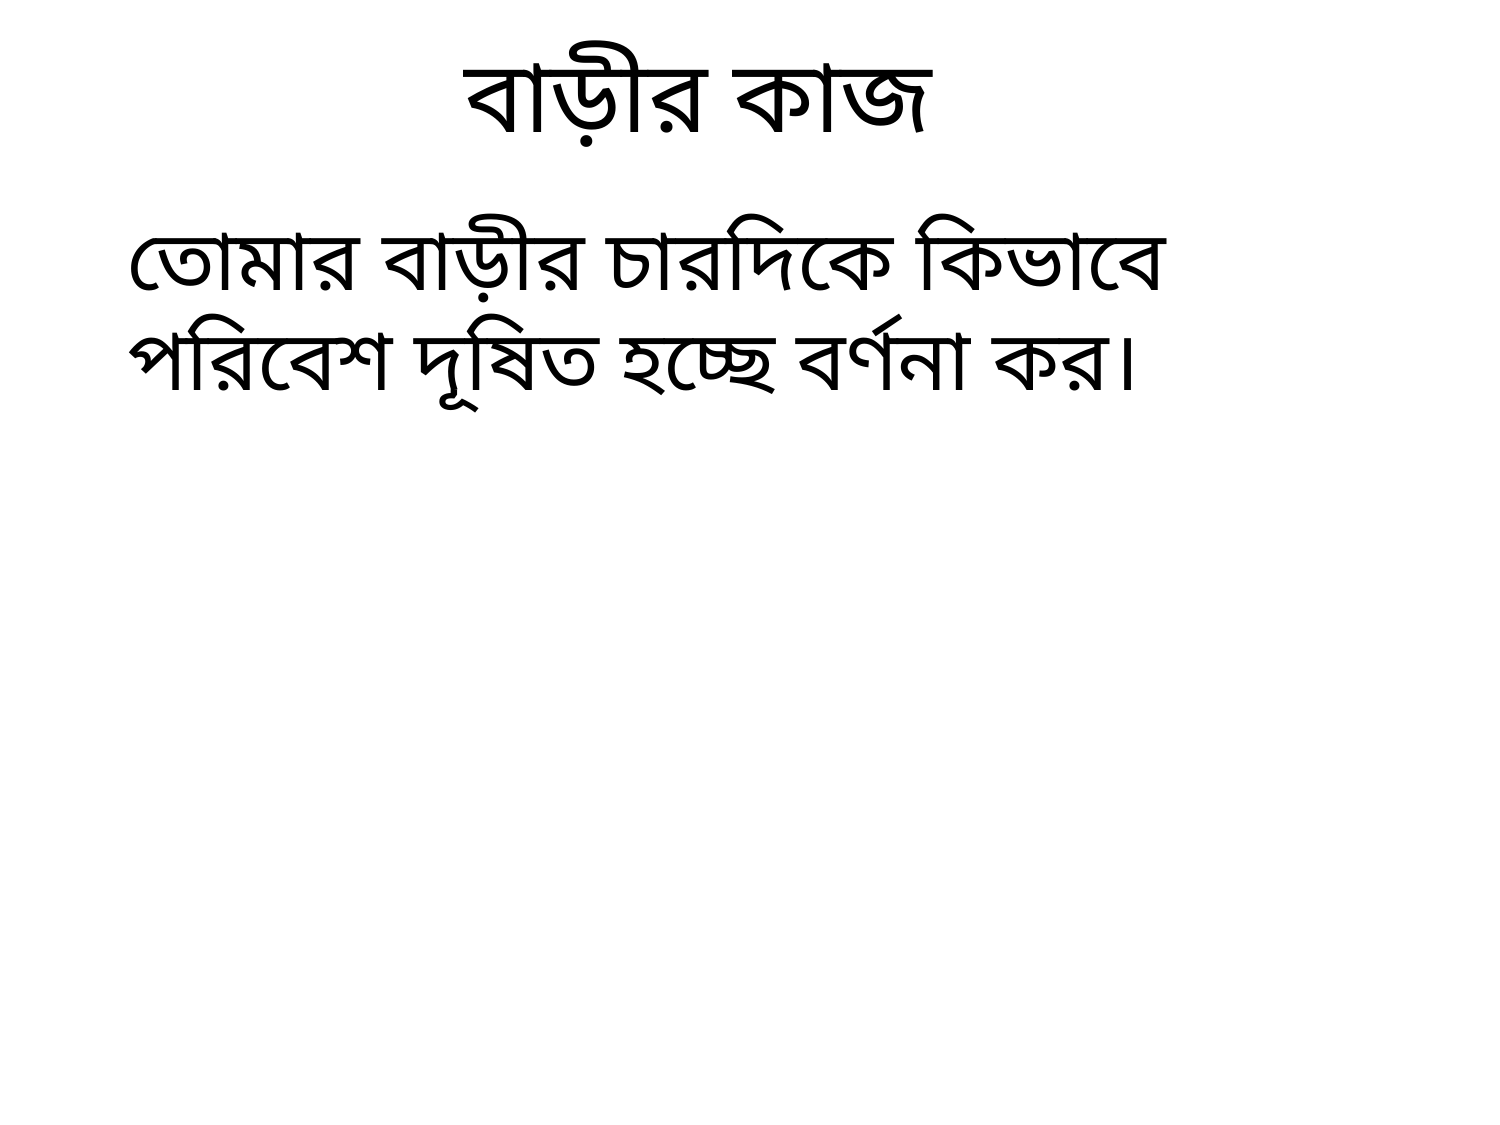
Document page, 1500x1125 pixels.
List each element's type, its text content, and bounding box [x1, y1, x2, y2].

text_box বাড়ীর কাজ [450, 24, 1075, 160]
text_box তোমার বাড়ীর চারদিকে কিভাবে পরিবেশ দূষিত হচ্ছে বর্ণনা কর। [112, 199, 1425, 415]
